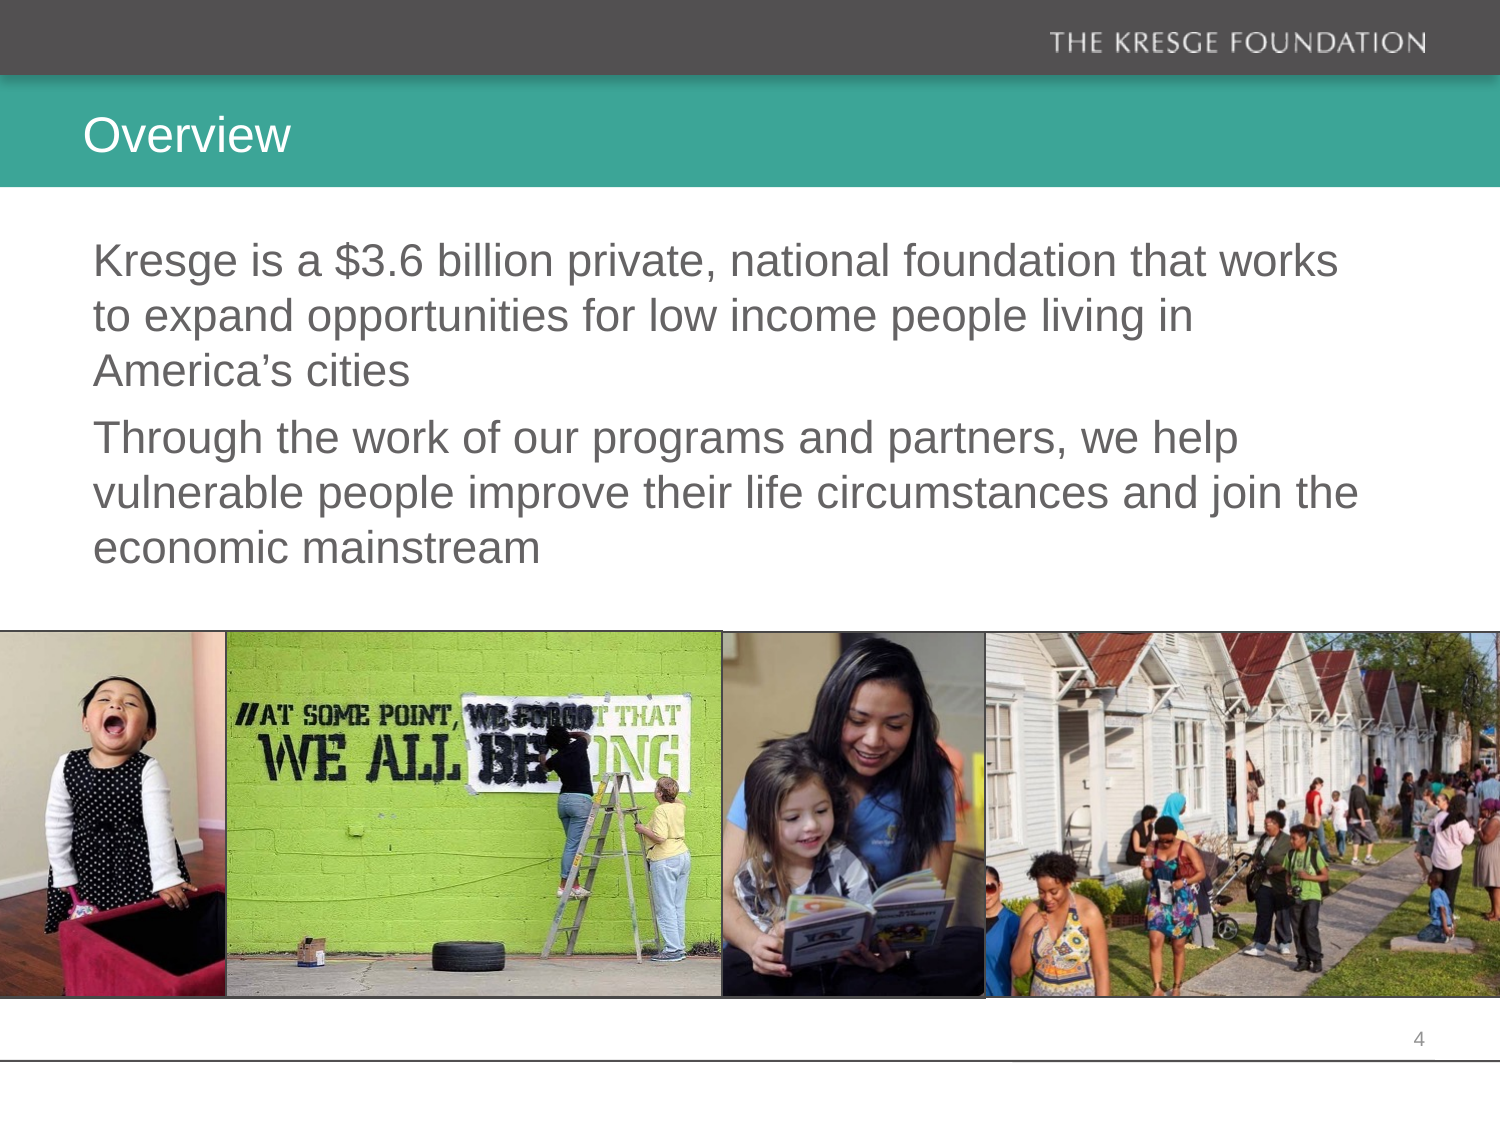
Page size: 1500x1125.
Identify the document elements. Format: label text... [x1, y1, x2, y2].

slide_number 4 [1074, 1018, 1426, 1057]
picture [1050, 32, 1425, 53]
text_box Kresge is a $3.6 billion private, national foundation that works to expand opportunities for low income people living in America’s cities Through the work of our programs and partners, we help vulnerable people improve their life circumstances and join the economic mainstream [85, 222, 1378, 581]
picture [0, 631, 1500, 997]
